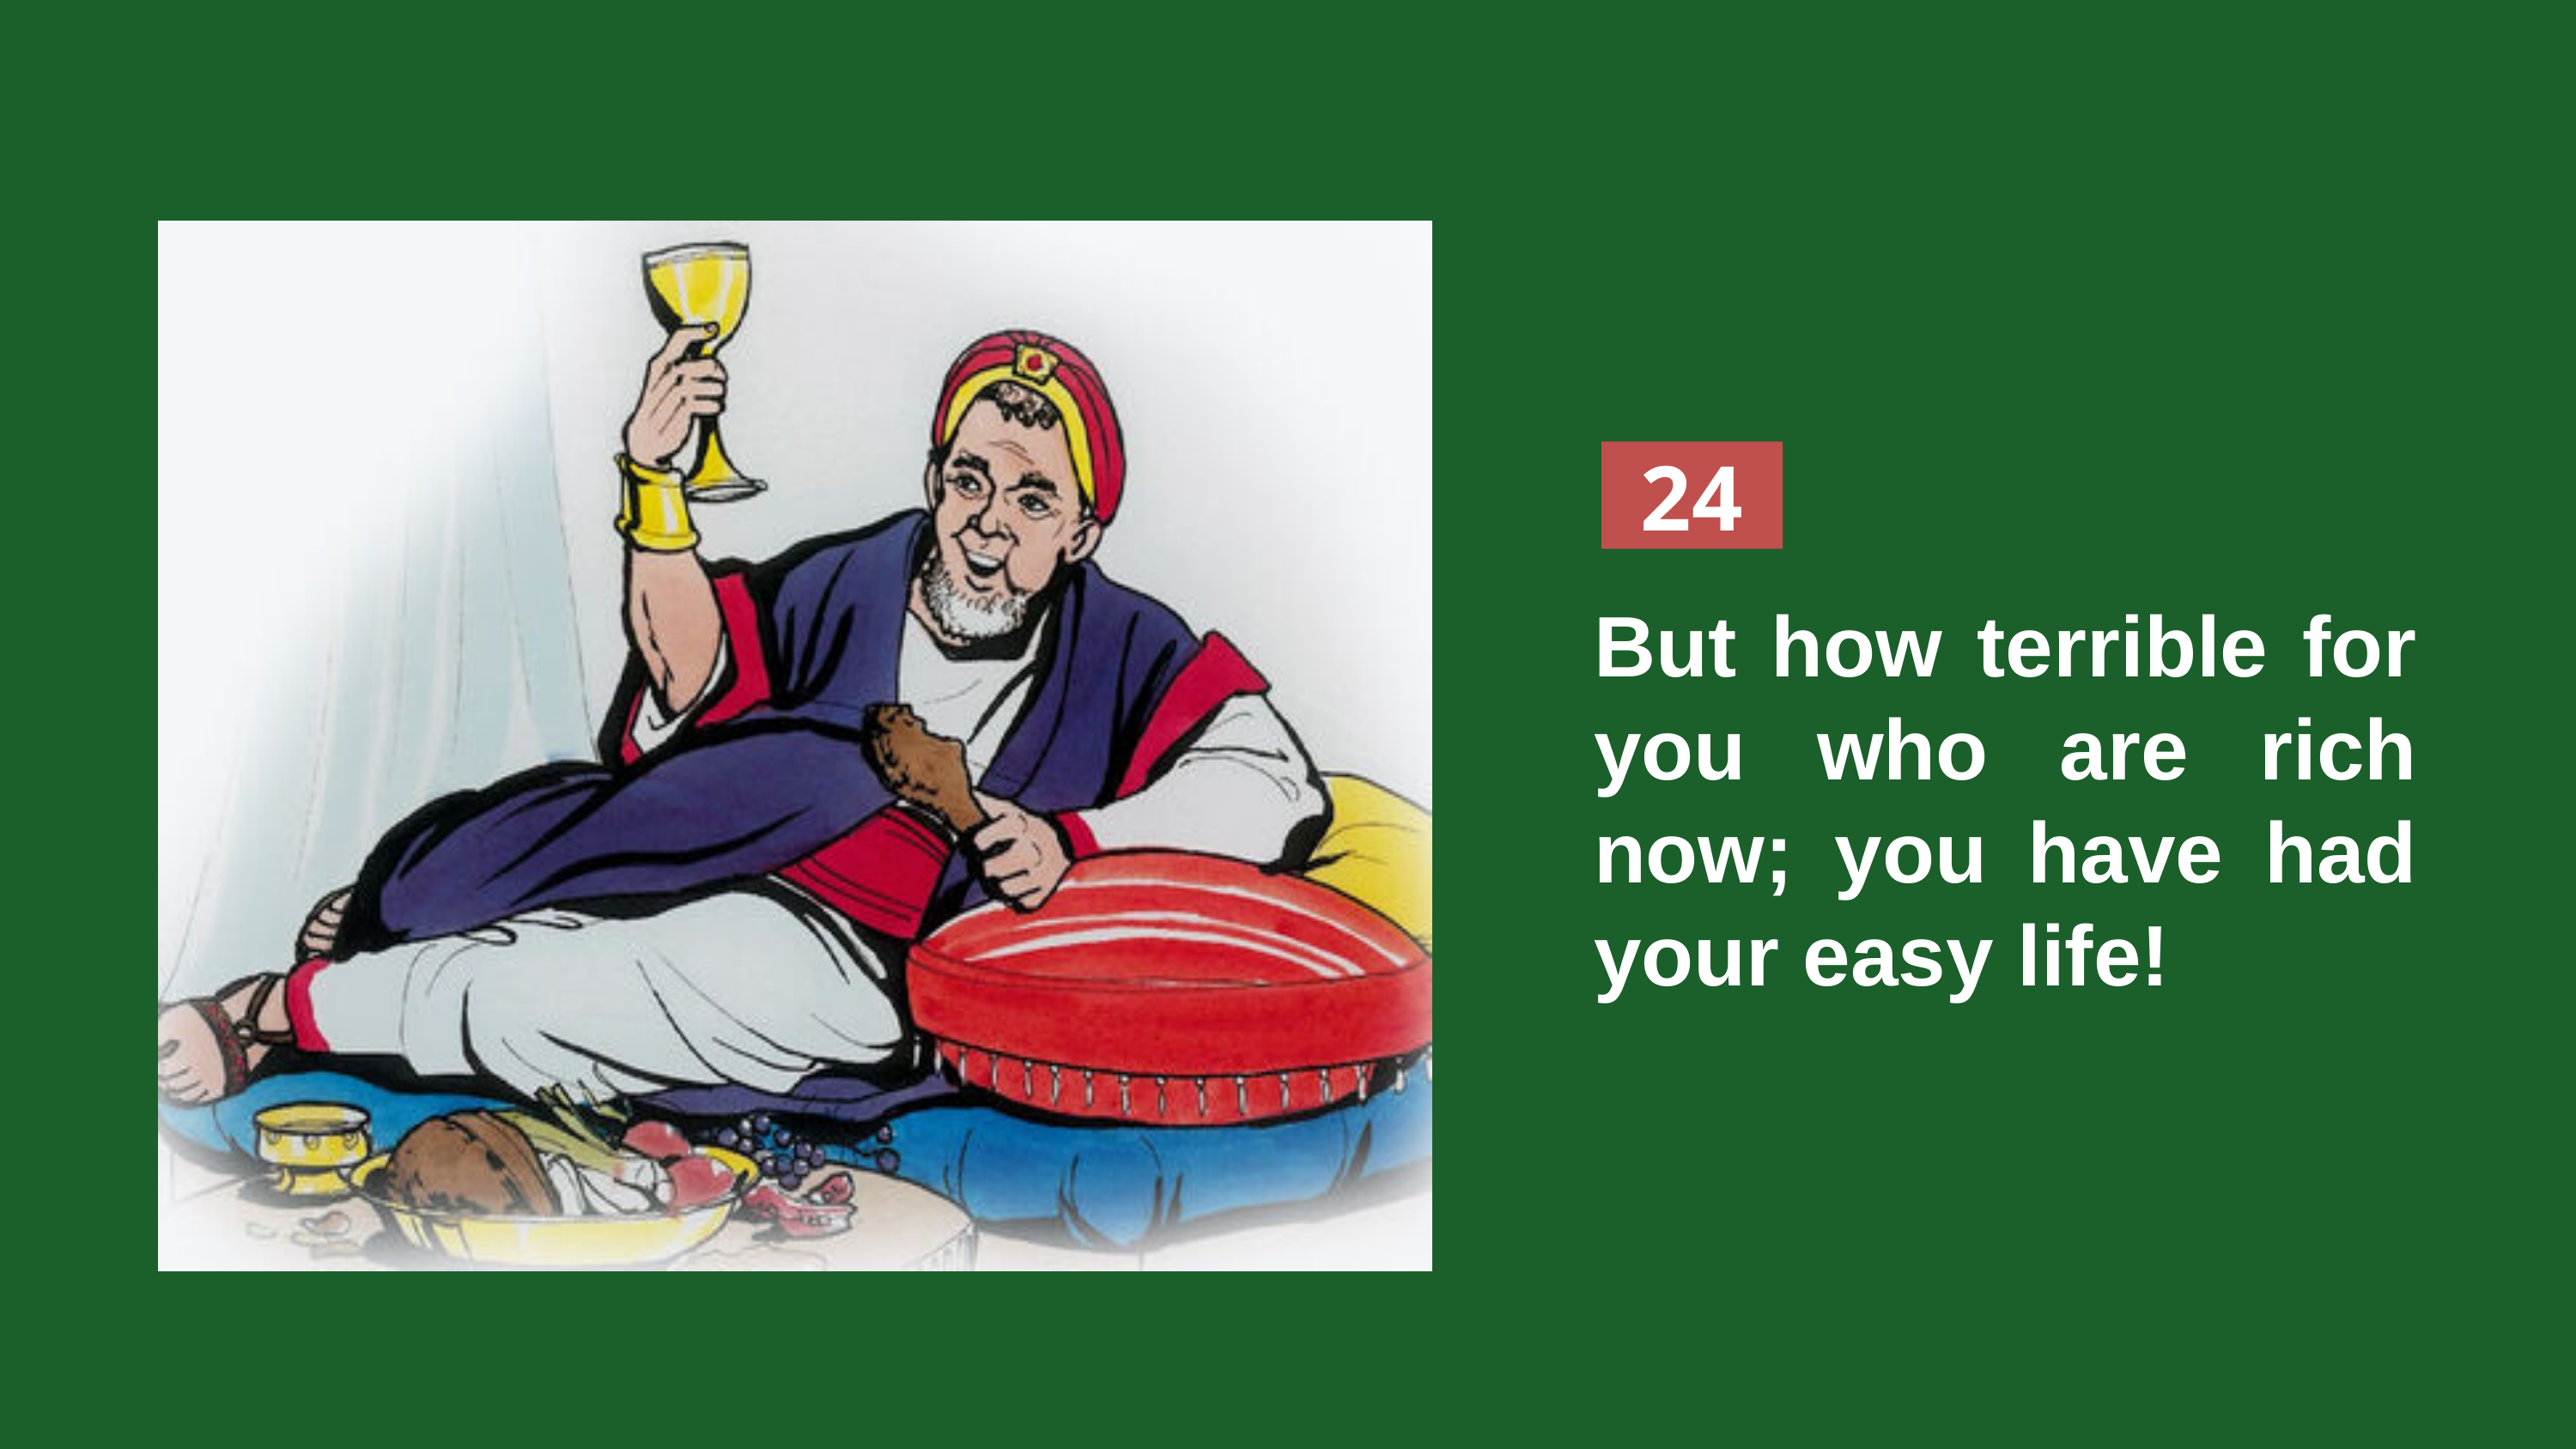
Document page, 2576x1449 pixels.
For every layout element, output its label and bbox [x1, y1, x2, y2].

text_box [1593, 441, 2418, 1008]
picture [157, 220, 1432, 1271]
